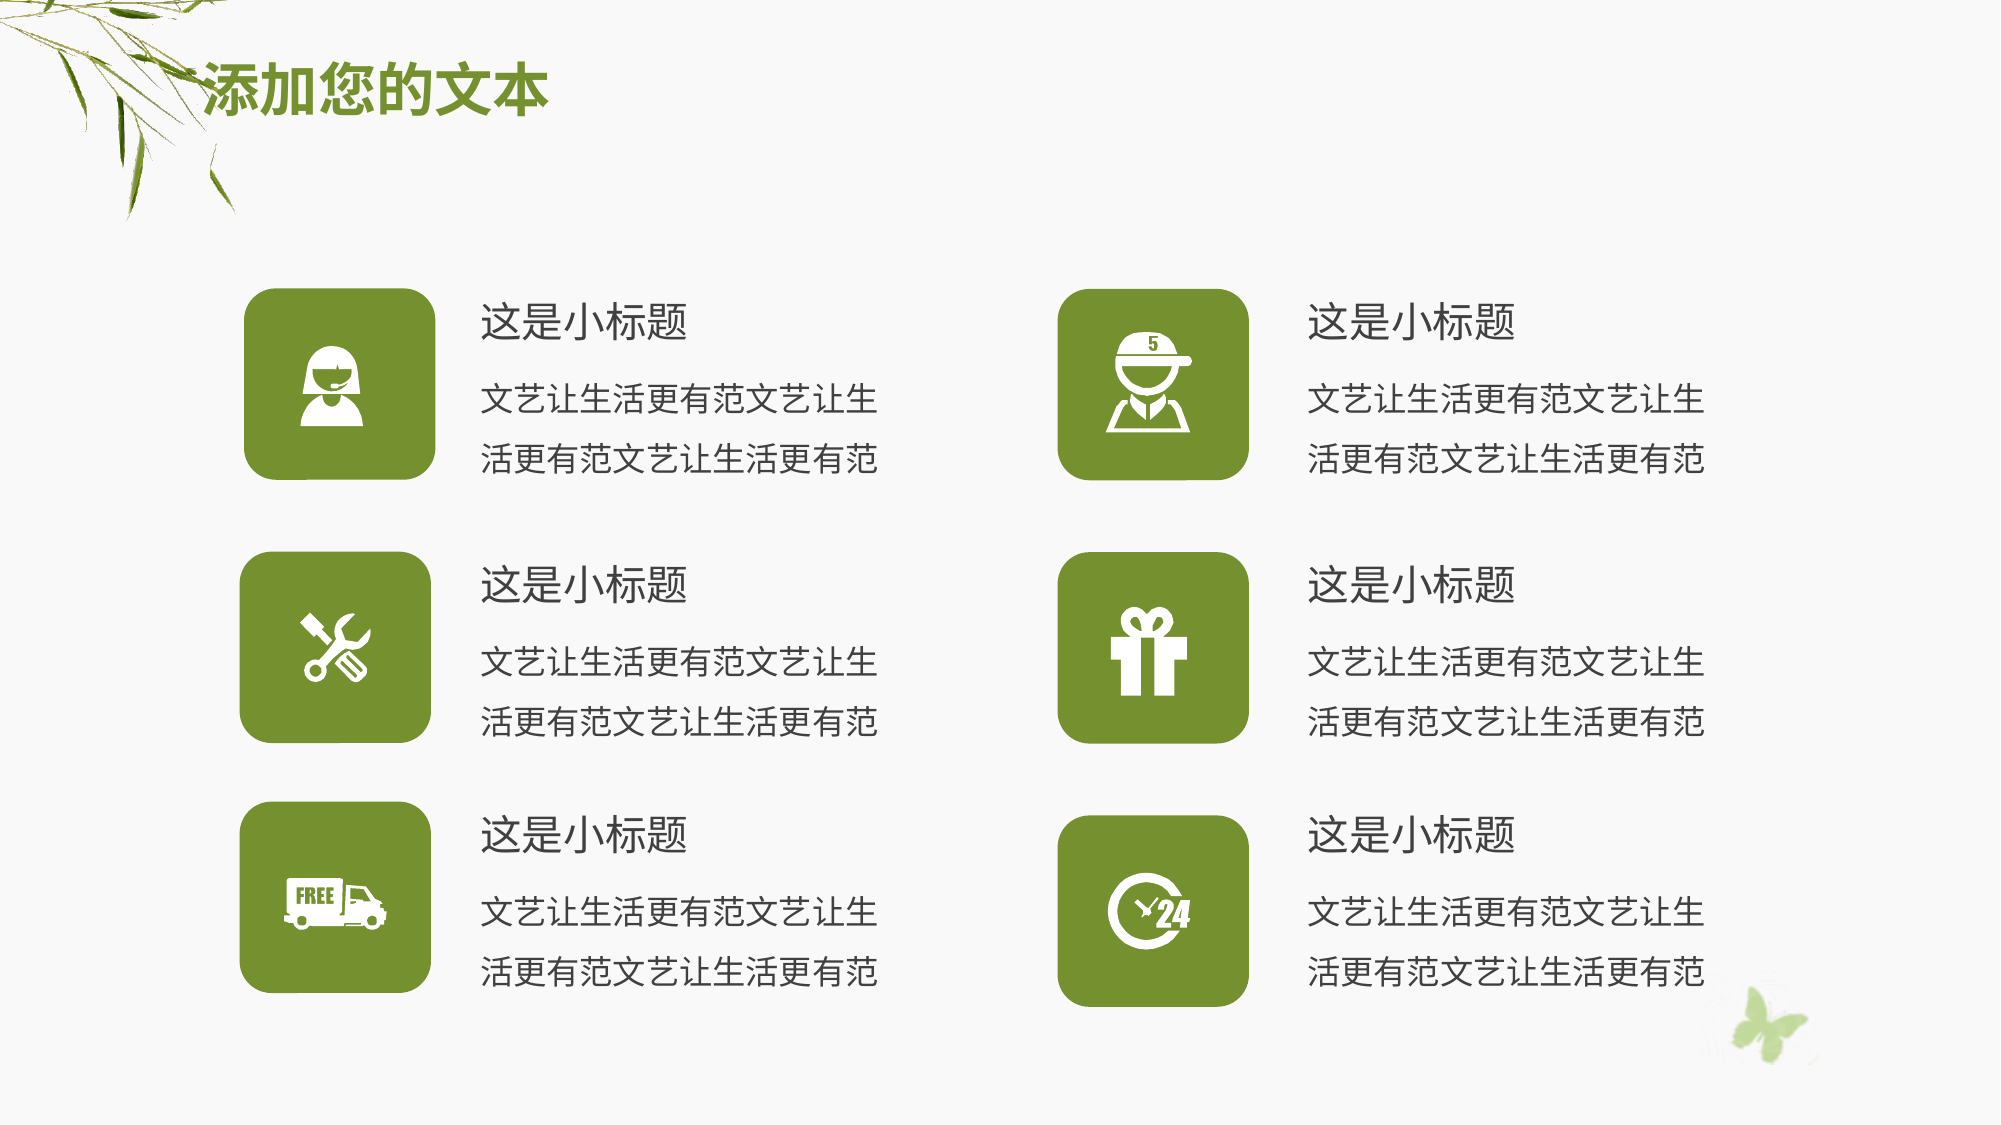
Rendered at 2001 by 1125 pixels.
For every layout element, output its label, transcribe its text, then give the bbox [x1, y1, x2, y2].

text_box [300, 612, 333, 646]
text_box [1156, 899, 1191, 928]
text_box [244, 288, 436, 480]
text_box 这是小标题 [1292, 288, 1543, 350]
text_box [1057, 288, 1249, 481]
text_box 这是小标题 [465, 801, 716, 863]
text_box 添加您的文本 [310, 45, 689, 131]
text_box 这是小标题 [465, 551, 716, 613]
text_box 这是小标题 [1292, 551, 1543, 613]
text_box 这是小标题 [465, 288, 716, 350]
text_box [1105, 400, 1191, 433]
text_box [1057, 552, 1249, 744]
text_box [1057, 815, 1249, 1007]
text_box [284, 878, 387, 930]
text_box 文艺让生活更有范文艺让生活更有范文艺让生活更有范 [465, 613, 927, 749]
picture [1699, 962, 1819, 1065]
text_box [1115, 356, 1193, 420]
text_box [1107, 872, 1183, 950]
text_box [300, 346, 363, 427]
text_box [239, 551, 431, 744]
text_box 这是小标题 [1292, 801, 1543, 863]
text_box [304, 613, 371, 683]
text_box 文艺让生活更有范文艺让生活更有范文艺让生活更有范 [465, 350, 927, 485]
text_box 文艺让生活更有范文艺让生活更有范文艺让生活更有范 [465, 863, 927, 999]
text_box [1116, 332, 1178, 355]
text_box [239, 801, 431, 994]
text_box 文艺让生活更有范文艺让生活更有范文艺让生活更有范 [1292, 613, 1754, 749]
text_box [1110, 606, 1187, 696]
picture [0, 0, 310, 243]
text_box 文艺让生活更有范文艺让生活更有范文艺让生活更有范 [1292, 863, 1754, 999]
text_box 文艺让生活更有范文艺让生活更有范文艺让生活更有范 [1292, 350, 1754, 485]
